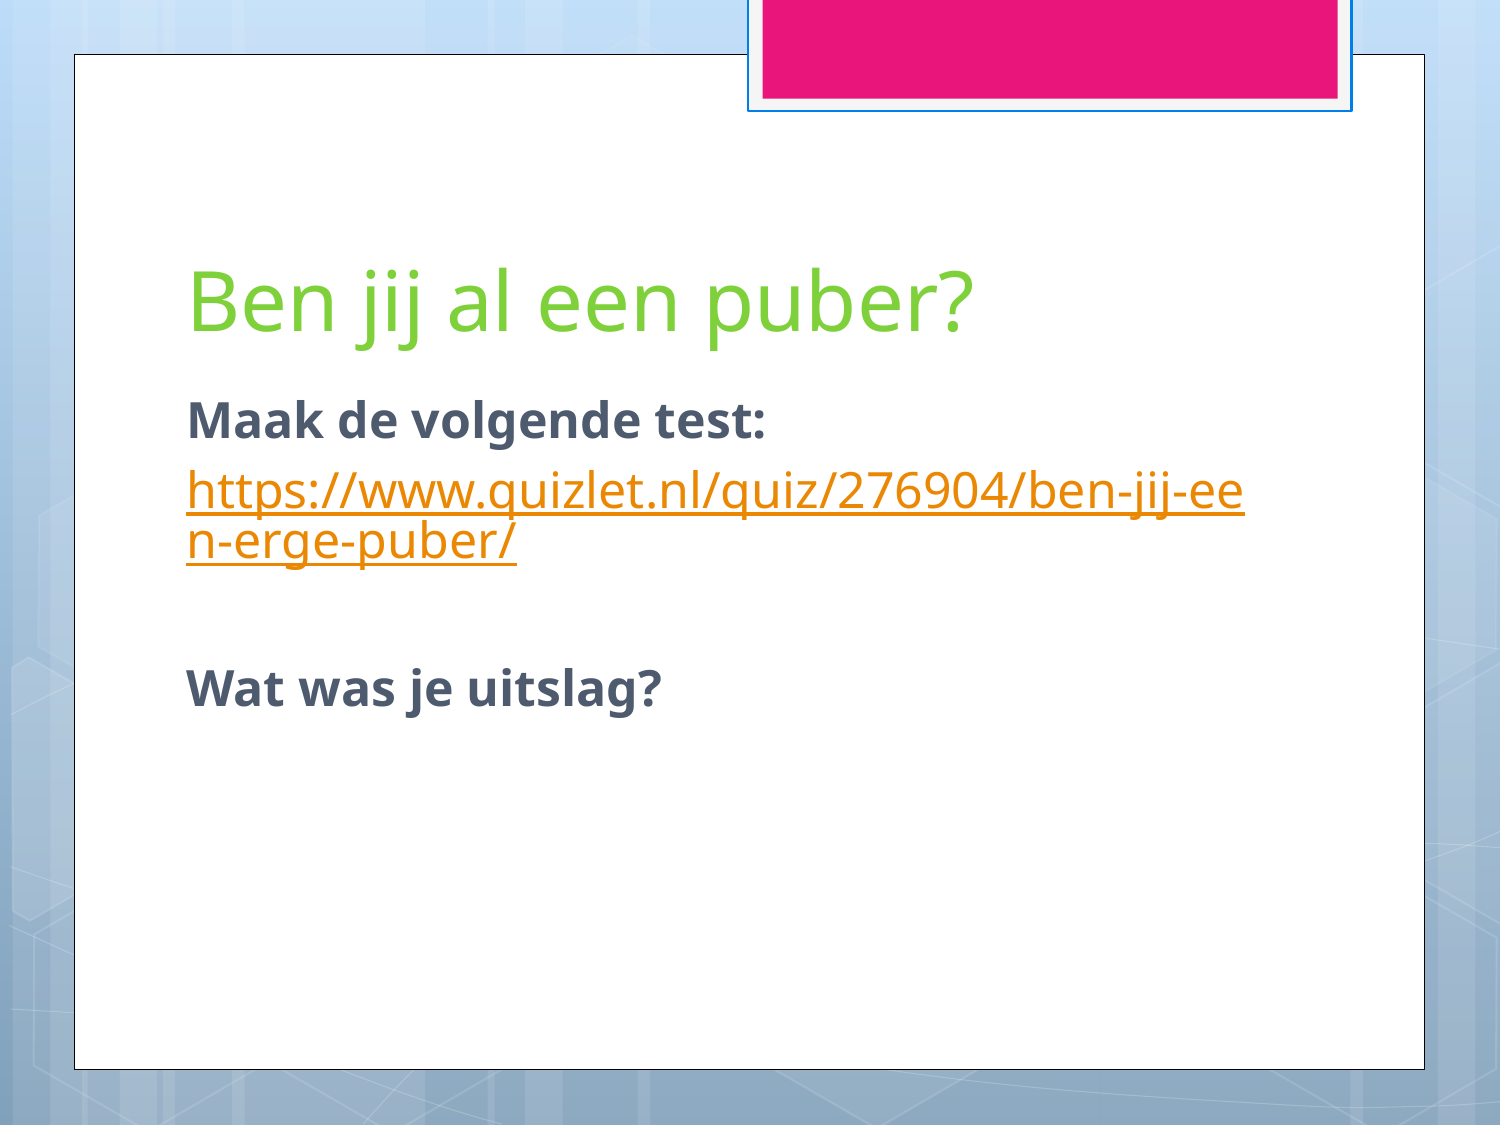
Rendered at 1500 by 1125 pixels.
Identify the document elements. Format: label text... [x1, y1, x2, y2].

list Maak de volgende test: https://www.quizlet.nl/quiz/276904/ben-jij-een-erge-puber/ Wat was je uitslag? [171, 381, 1283, 957]
title Ben jij al een puber? [171, 168, 1324, 357]
